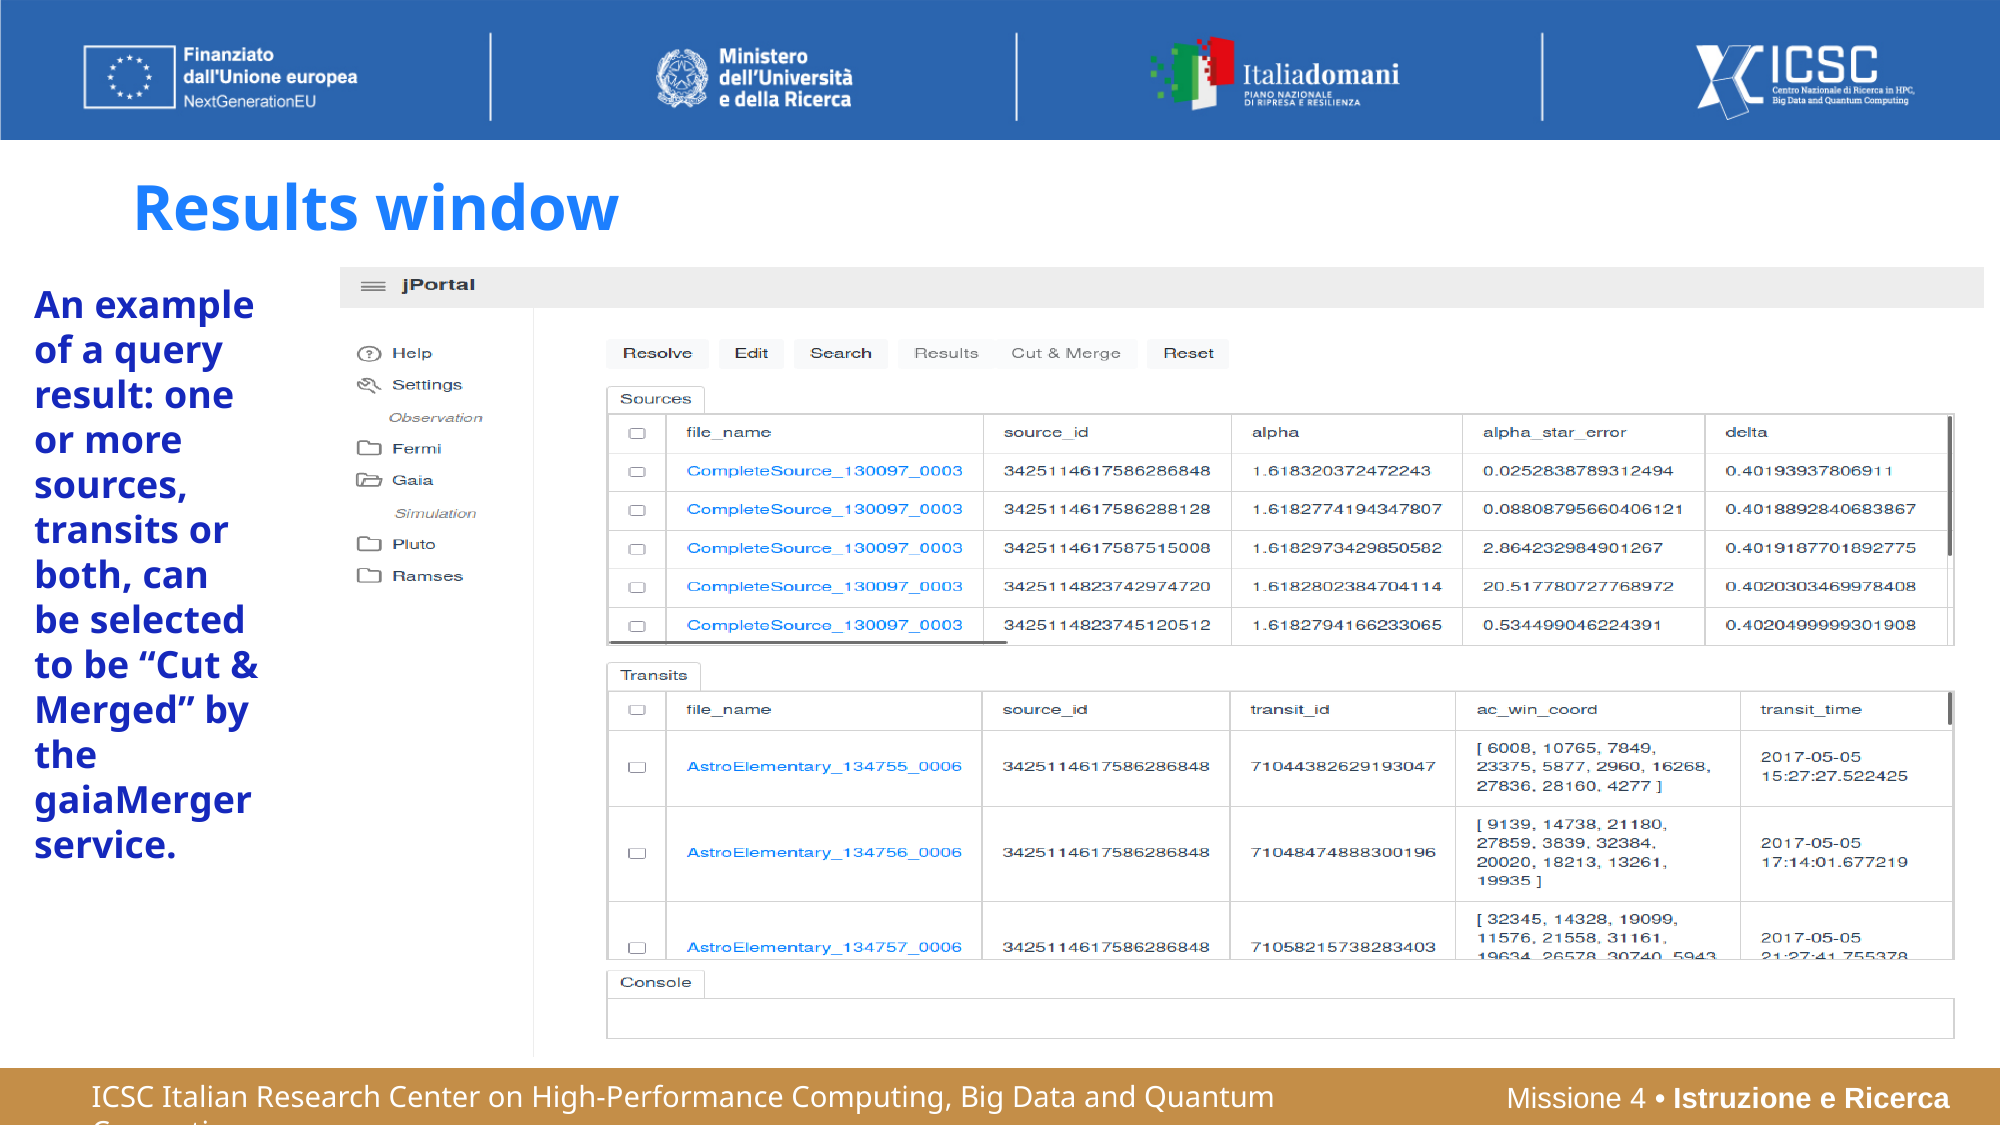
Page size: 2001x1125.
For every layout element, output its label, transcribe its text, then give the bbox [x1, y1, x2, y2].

picture [0, 0, 2000, 140]
picture [340, 267, 1985, 1057]
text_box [0, 1067, 2000, 1125]
text_box An example of a query result: one or more sources, transits or both, can be selected to be “Cut & Merged” by the gaiaMerger service. [19, 274, 278, 874]
text_box Results window [117, 168, 1308, 252]
